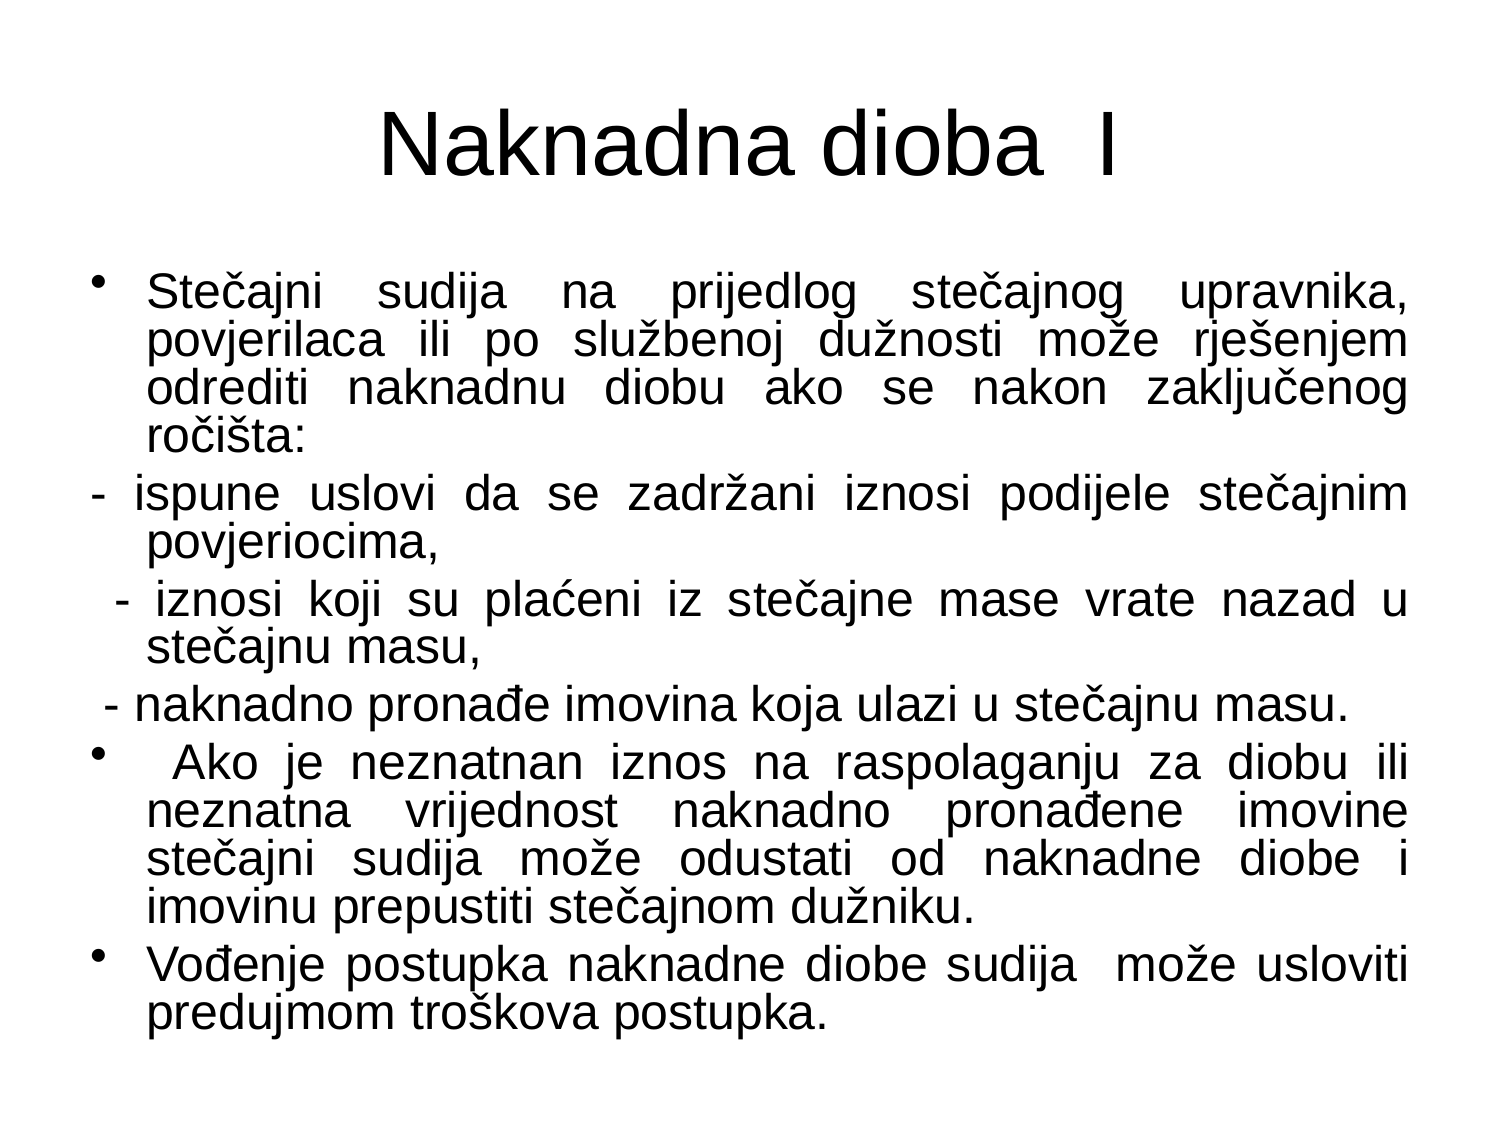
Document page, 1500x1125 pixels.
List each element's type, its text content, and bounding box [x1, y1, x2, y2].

title Naknadna dioba I [74, 44, 1426, 233]
list Stečajni sudija na prijedlog stečajnog upravnika, povjerilaca ili po službenoj dužnosti može rješenjem odrediti naknadnu diobu ako se nakon zaključenog ročišta: - ispune uslovi da se zadržani iznosi podijele stečajnim povjeriocima, - iznosi koji su plaćeni iz stečajne mase vrate nazad u stečajnu masu, - naknadno pronađe imovina koja ulazi u stečajnu masu. Ako je neznatnan iznos na raspolaganju za diobu ili neznatna vrijednost naknadno pronađene imovine stečajni sudija može odustati od naknadne diobe i imovinu prepustiti stečajnom dužniku. Vođenje postupka naknadne diobe sudija može usloviti predujmom troškova postupka. [74, 262, 1426, 1006]
